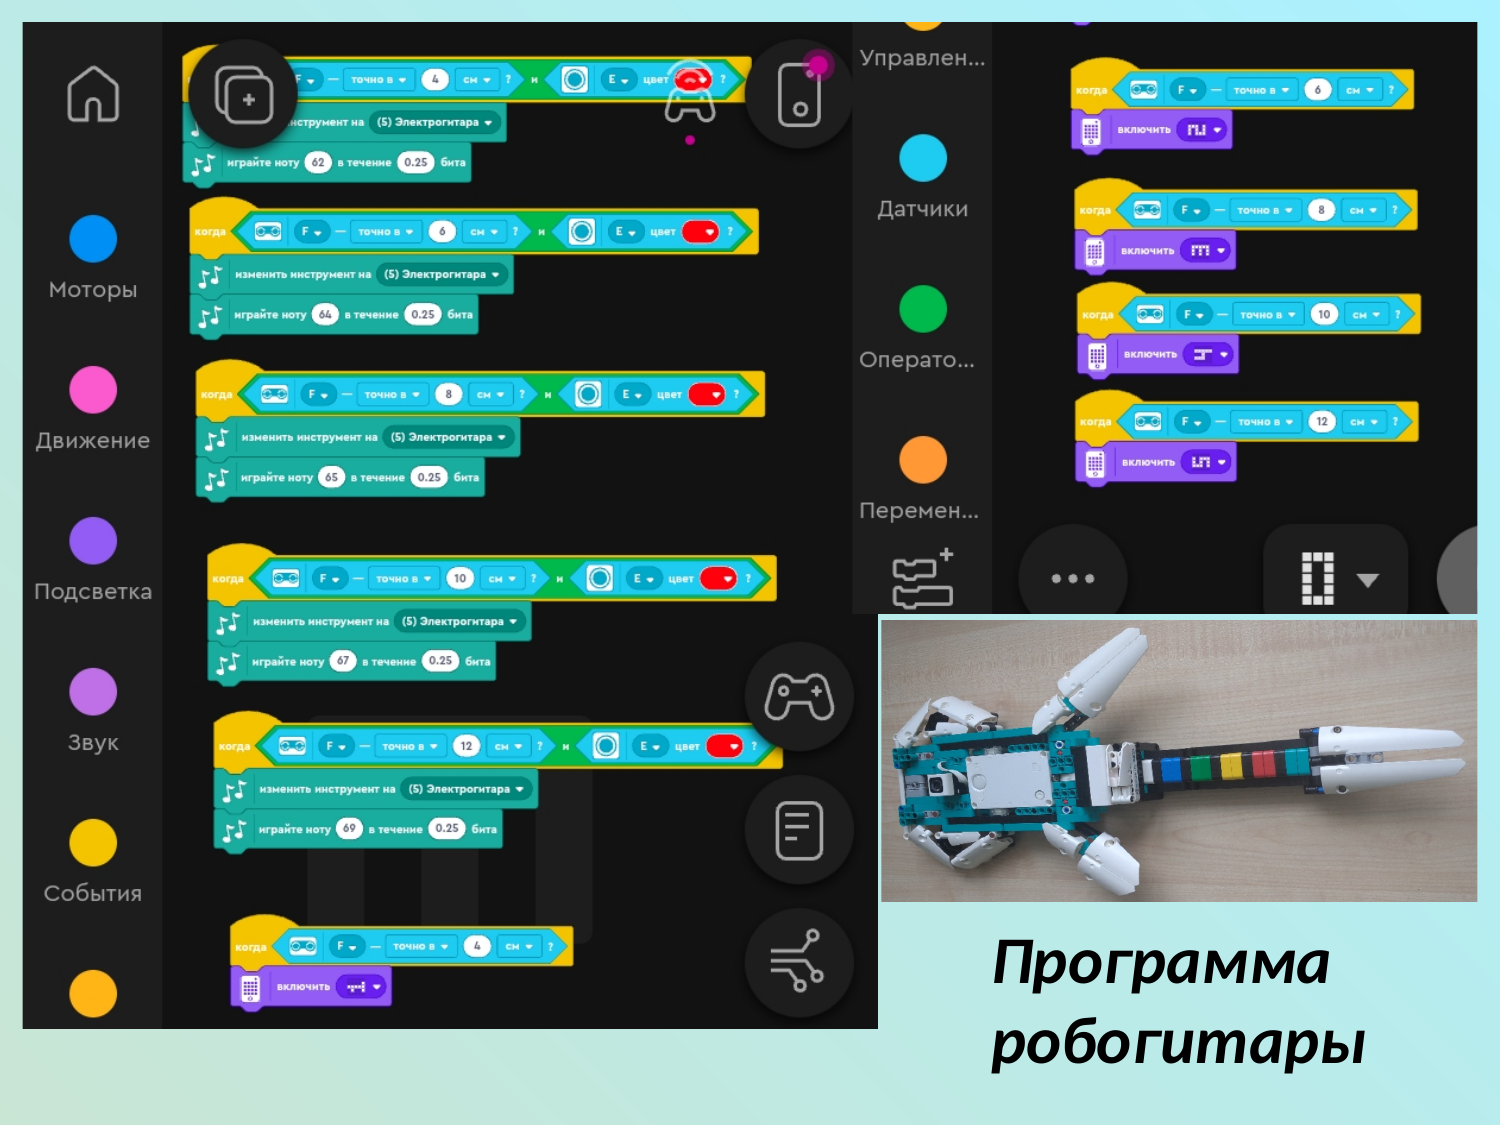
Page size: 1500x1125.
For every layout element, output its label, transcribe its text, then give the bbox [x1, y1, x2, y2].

picture [22, 22, 1478, 1060]
text_box Программа робогитары [976, 909, 1383, 1085]
